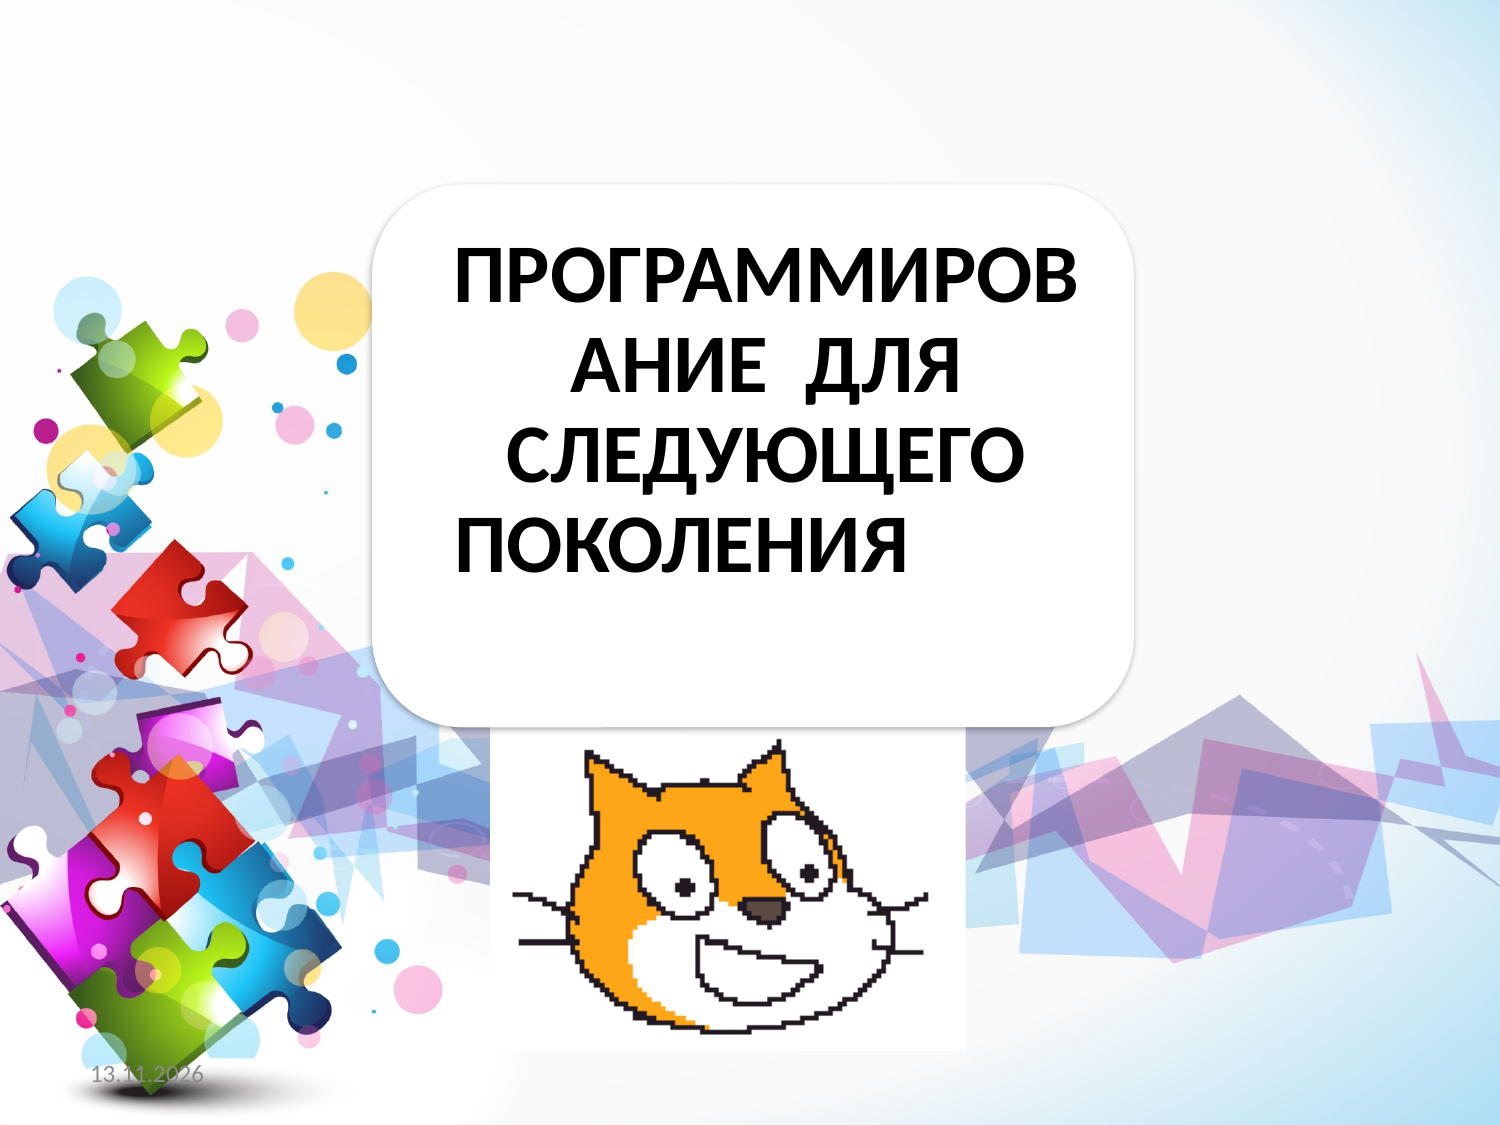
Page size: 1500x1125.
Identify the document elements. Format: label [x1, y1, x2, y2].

text_box [111, 184, 1388, 729]
picture [0, 0, 1500, 1125]
slide_number [75, 1042, 425, 1103]
